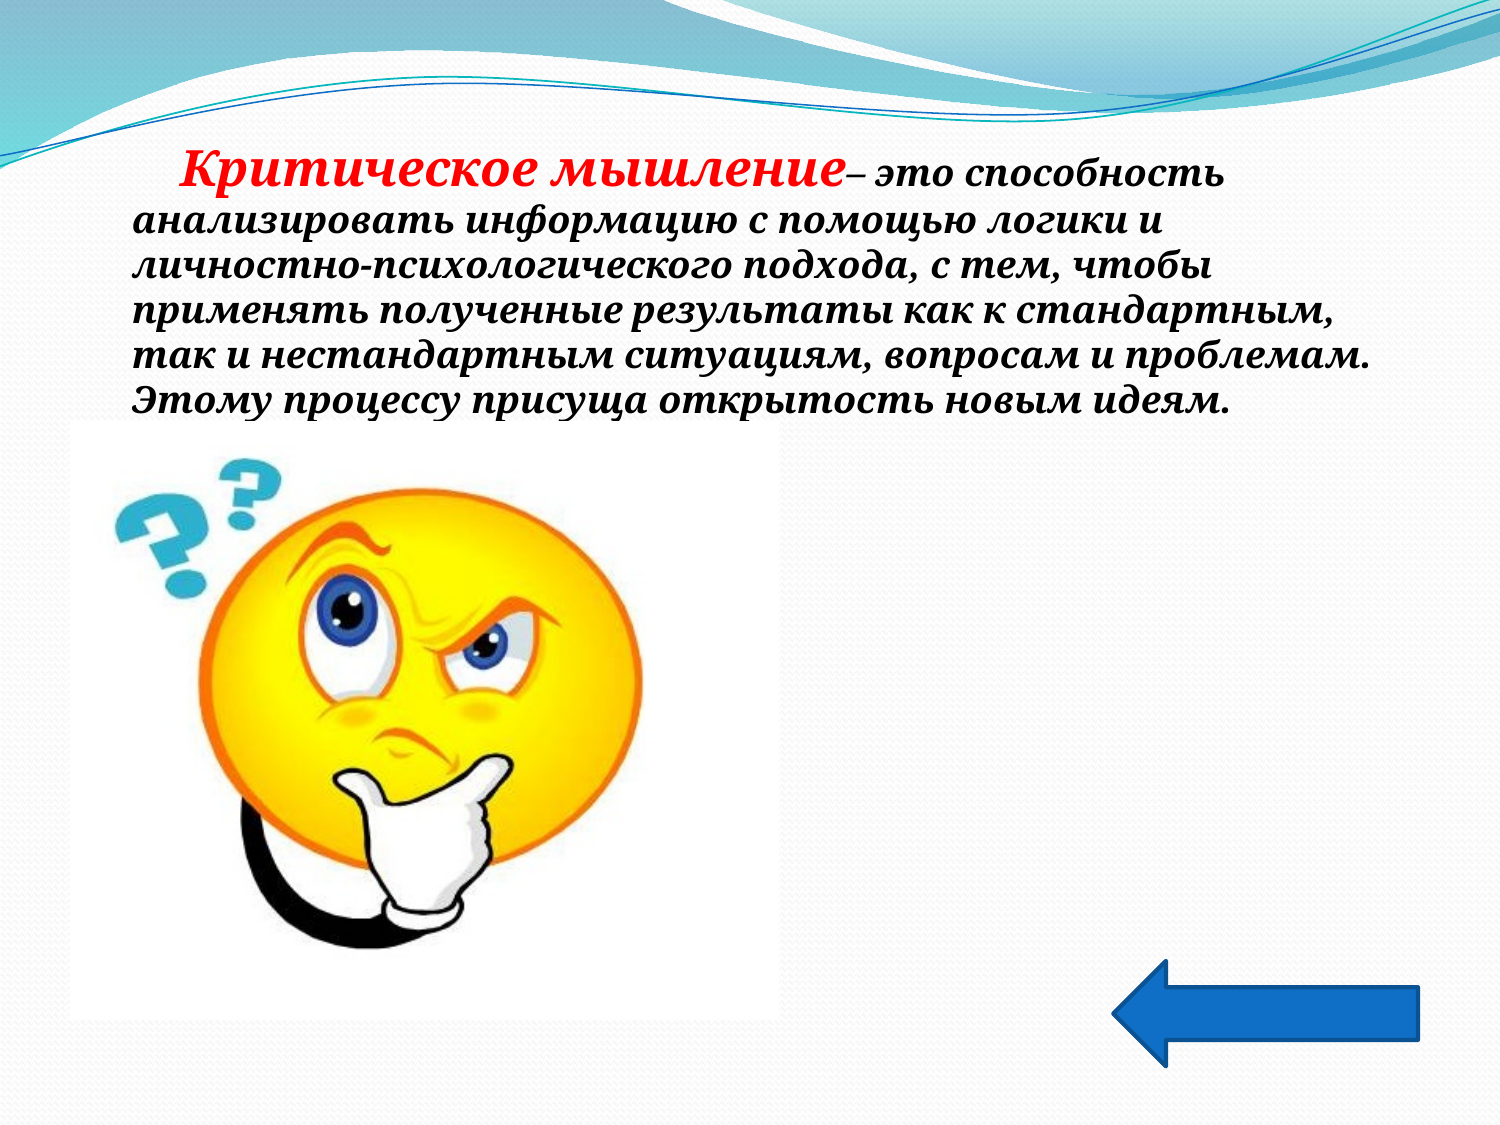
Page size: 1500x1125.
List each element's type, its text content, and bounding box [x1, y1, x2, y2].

text_box Критическое мышление– это способность анализировать информацию с помощью логики и личностно-психологического подхода, с тем, чтобы применять полученные результаты как к стандартным, так и нестандартным ситуациям, вопросам и проблемам. Этому процессу присуща открытость новым идеям. [117, 128, 1418, 429]
text_box [1111, 958, 1421, 1069]
picture [70, 421, 779, 1019]
